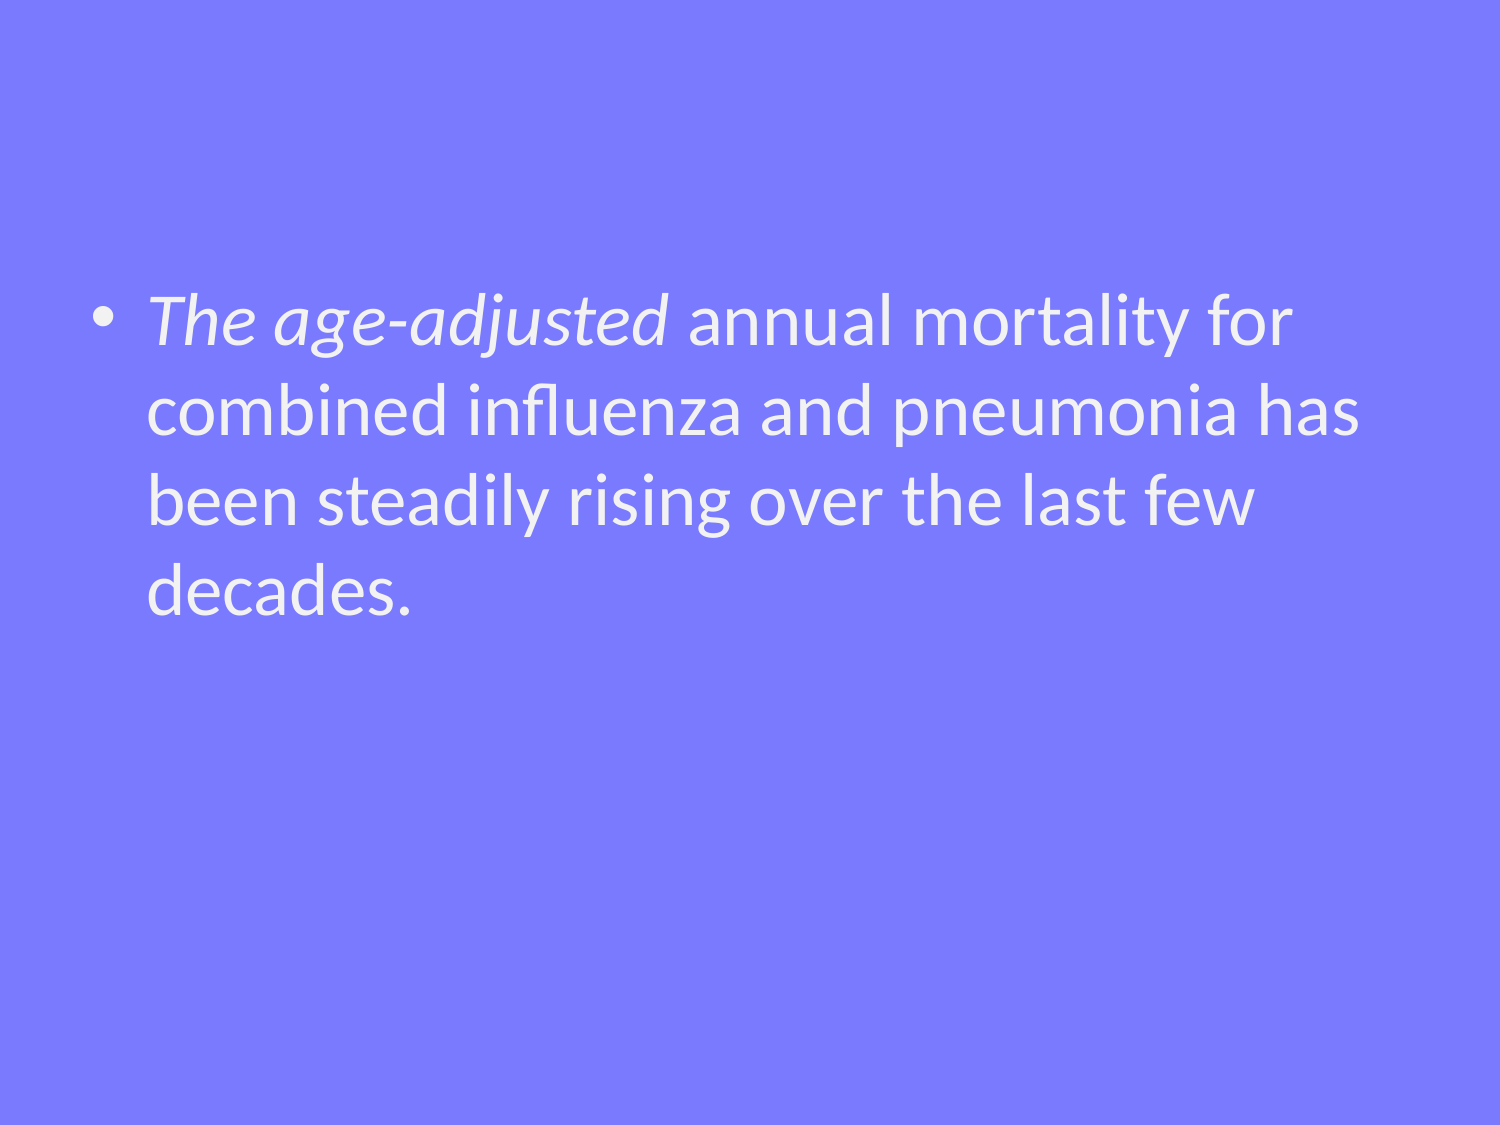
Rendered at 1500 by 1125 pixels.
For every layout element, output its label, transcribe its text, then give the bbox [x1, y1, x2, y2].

list The age-adjusted annual mortality for combined influenza and pneumonia has been steadily rising over the last few decades. [75, 262, 1425, 1005]
